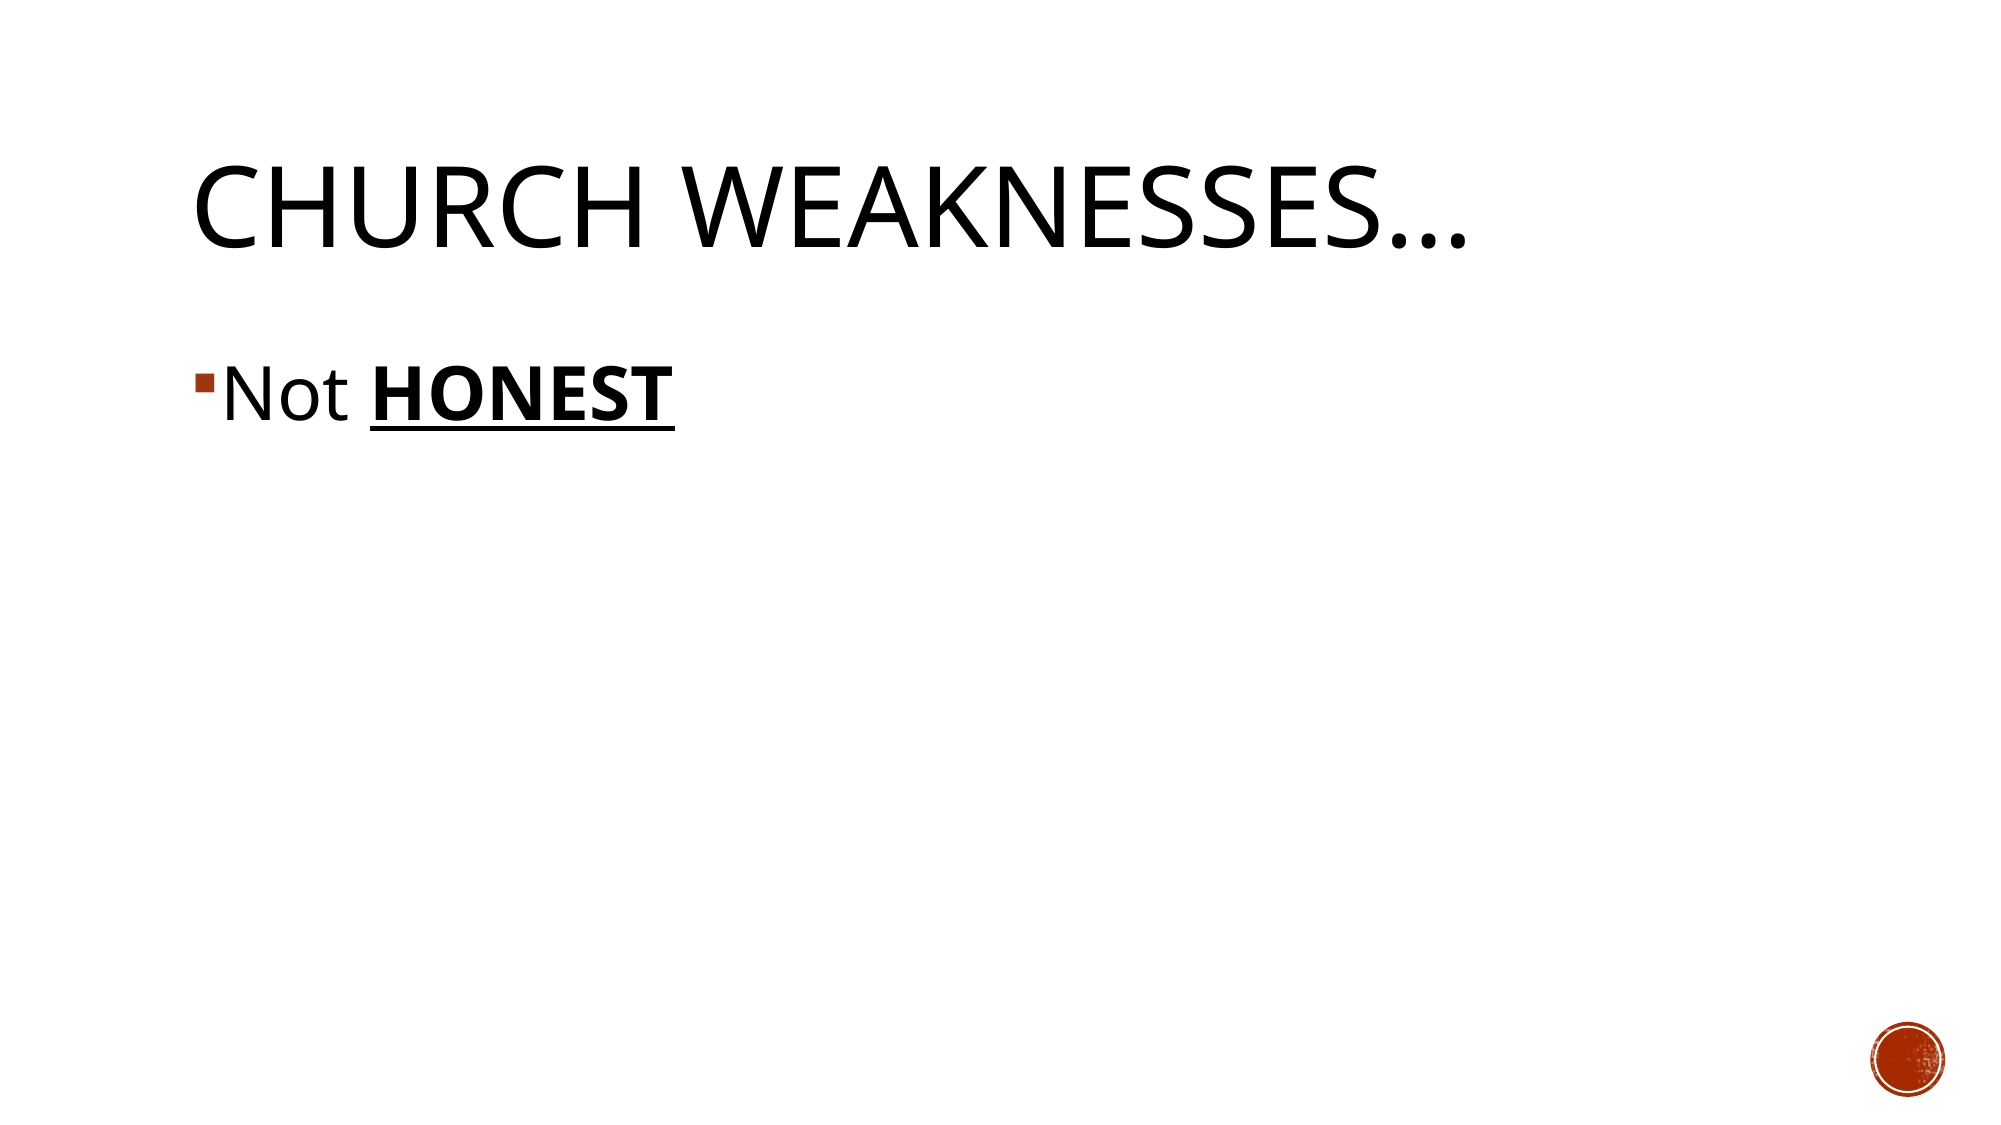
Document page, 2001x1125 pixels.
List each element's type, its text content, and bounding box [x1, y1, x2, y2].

list Not HONEST [175, 348, 1826, 1013]
title Church weaknesses… [175, 79, 1826, 344]
